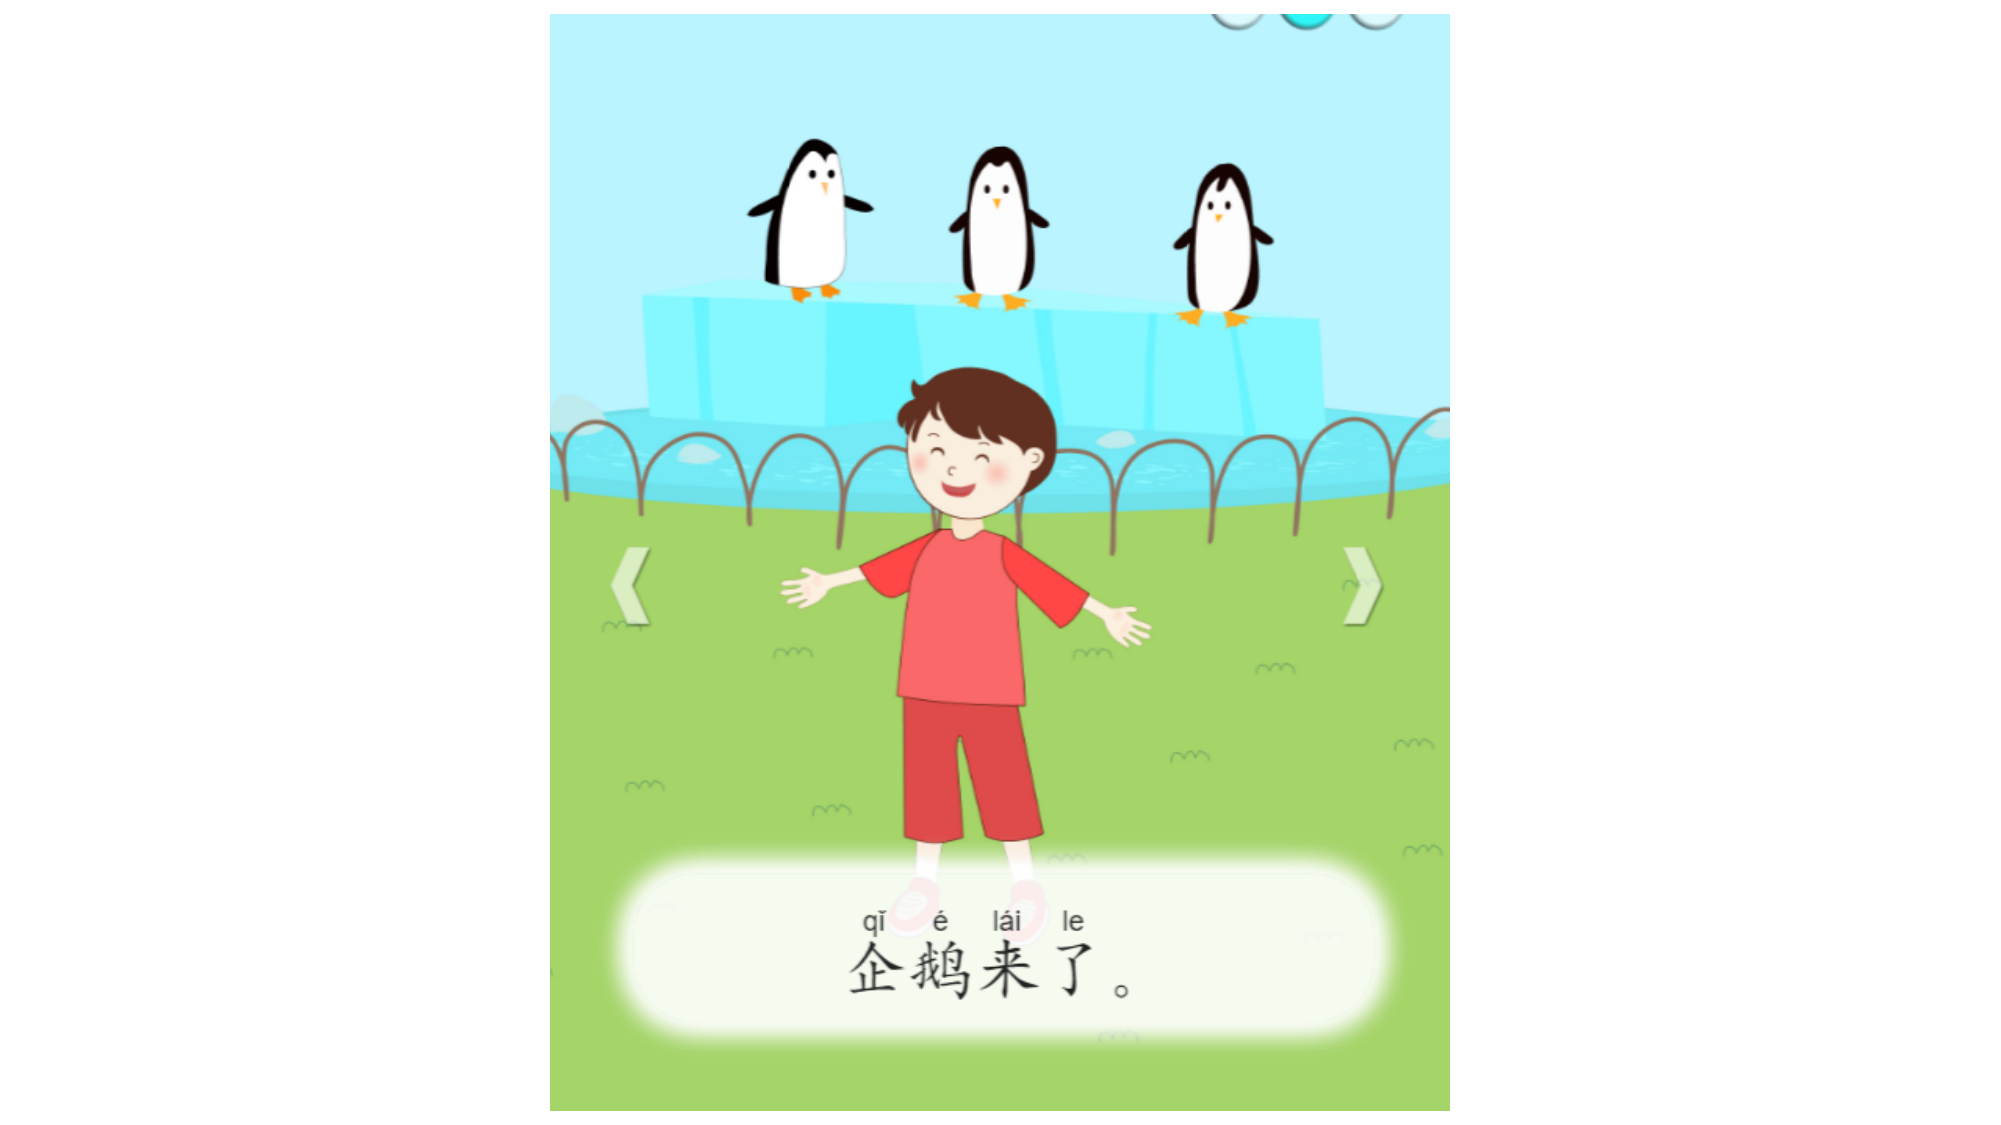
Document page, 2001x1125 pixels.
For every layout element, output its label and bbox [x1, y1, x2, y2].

picture [550, 14, 1450, 1111]
